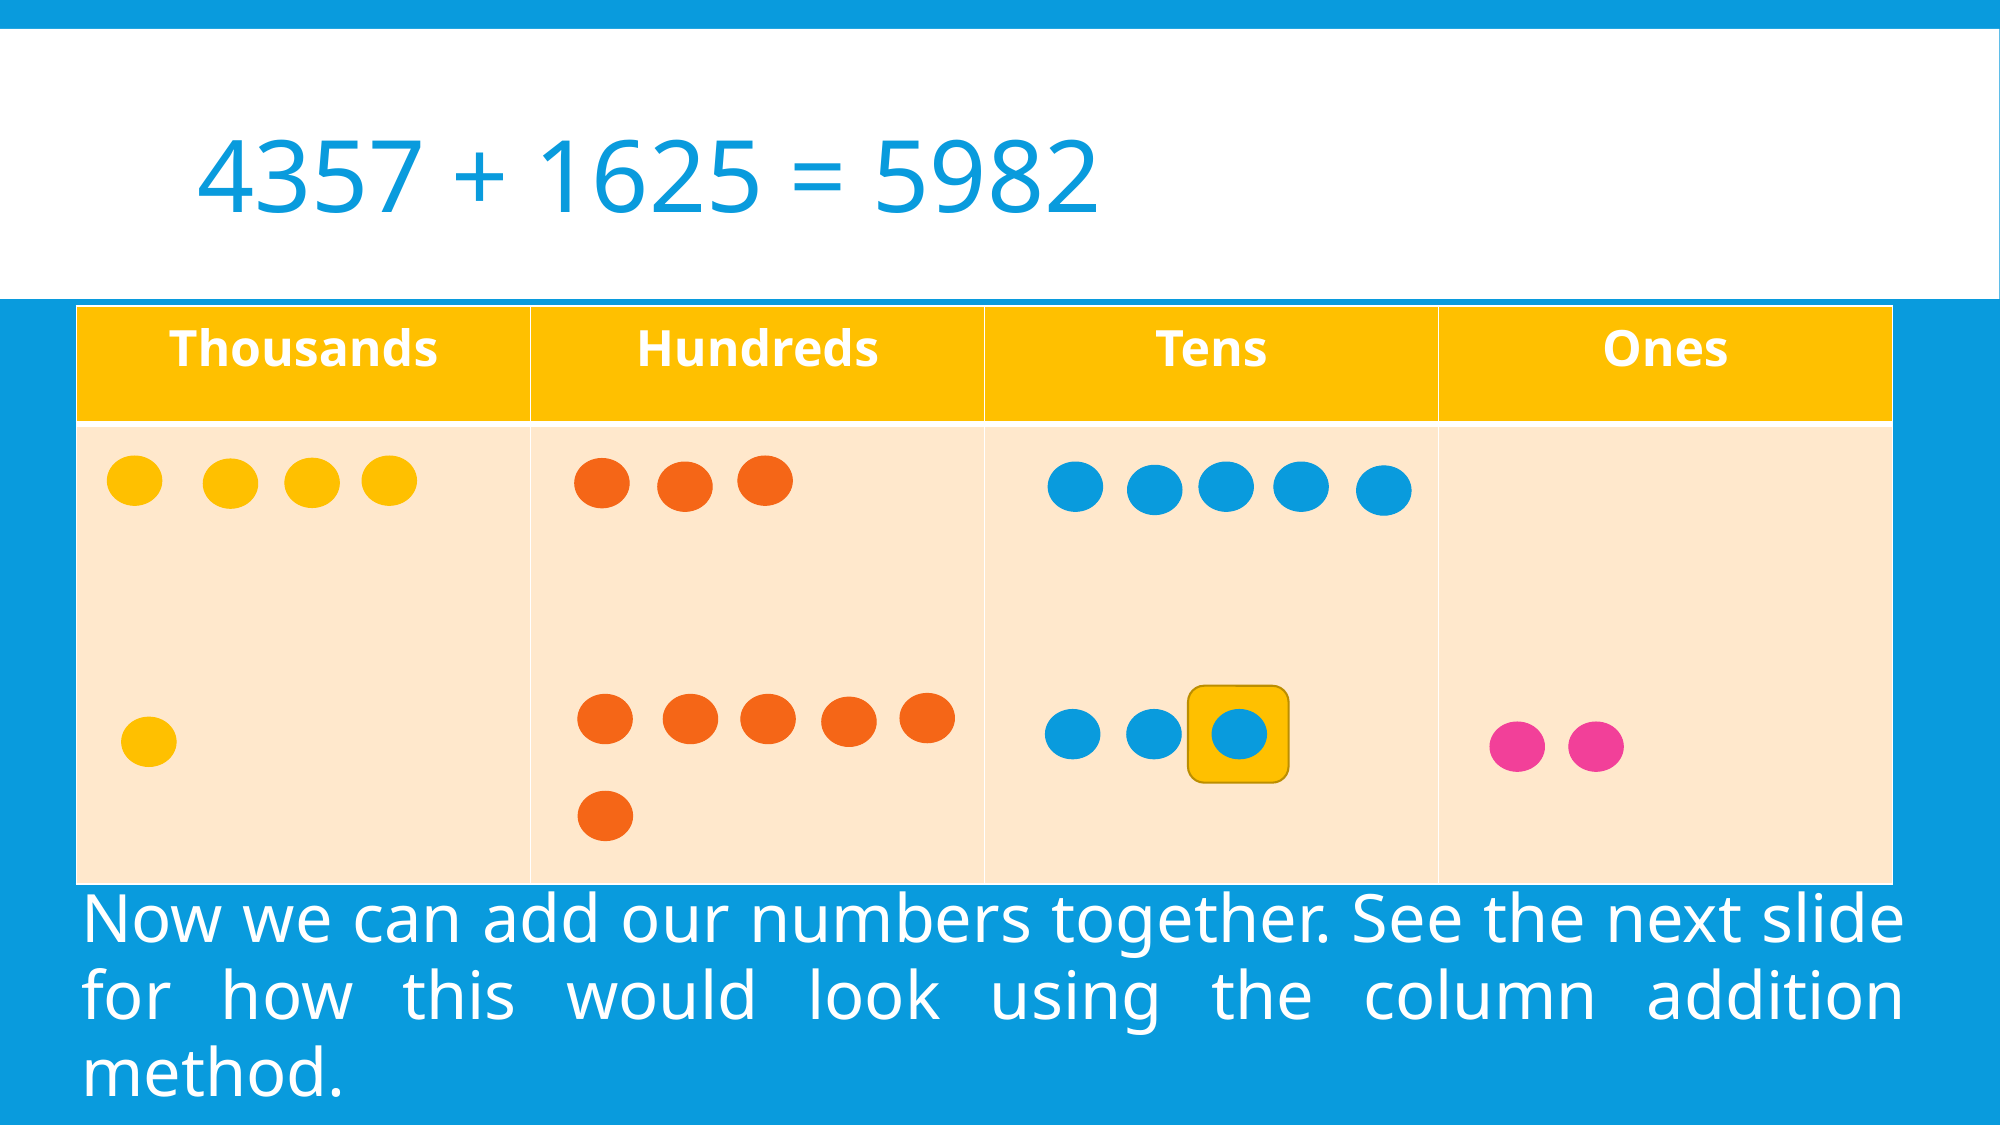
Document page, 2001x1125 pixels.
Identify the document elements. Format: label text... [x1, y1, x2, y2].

text_box [820, 696, 878, 748]
text_box [1186, 684, 1290, 784]
text_box [106, 454, 163, 507]
text_box [577, 790, 634, 842]
text_box [573, 457, 631, 509]
text_box [202, 457, 259, 510]
text_box [662, 693, 719, 745]
text_box [656, 461, 714, 513]
text_box [898, 692, 956, 744]
table_cell [1439, 427, 1892, 872]
text_box [1272, 461, 1330, 513]
text_box [1125, 708, 1183, 760]
table_header Ones [1439, 307, 1892, 421]
text_box Now we can add our numbers together. See the next slide for how this would look using the column addition method. [66, 872, 1924, 1120]
table_header Hundreds [531, 307, 984, 421]
text_box [361, 454, 418, 507]
table_header Tens [985, 307, 1438, 421]
title 4357 + 1625 = 5982 [182, 58, 1787, 305]
text_box [1488, 720, 1546, 773]
text_box [736, 454, 794, 507]
text_box [1211, 708, 1268, 760]
text_box [120, 716, 178, 768]
table_header Thousands [77, 307, 530, 421]
text_box [283, 457, 341, 509]
text_box [1047, 461, 1104, 513]
text_box [1197, 461, 1255, 513]
text_box [1567, 720, 1625, 773]
text_box [576, 693, 634, 745]
table_cell [77, 427, 530, 872]
text_box [1126, 464, 1184, 516]
table_cell [531, 427, 984, 872]
text_box [739, 693, 797, 745]
table_cell [985, 427, 1438, 872]
text_box [1355, 464, 1413, 517]
text_box [1044, 708, 1101, 760]
